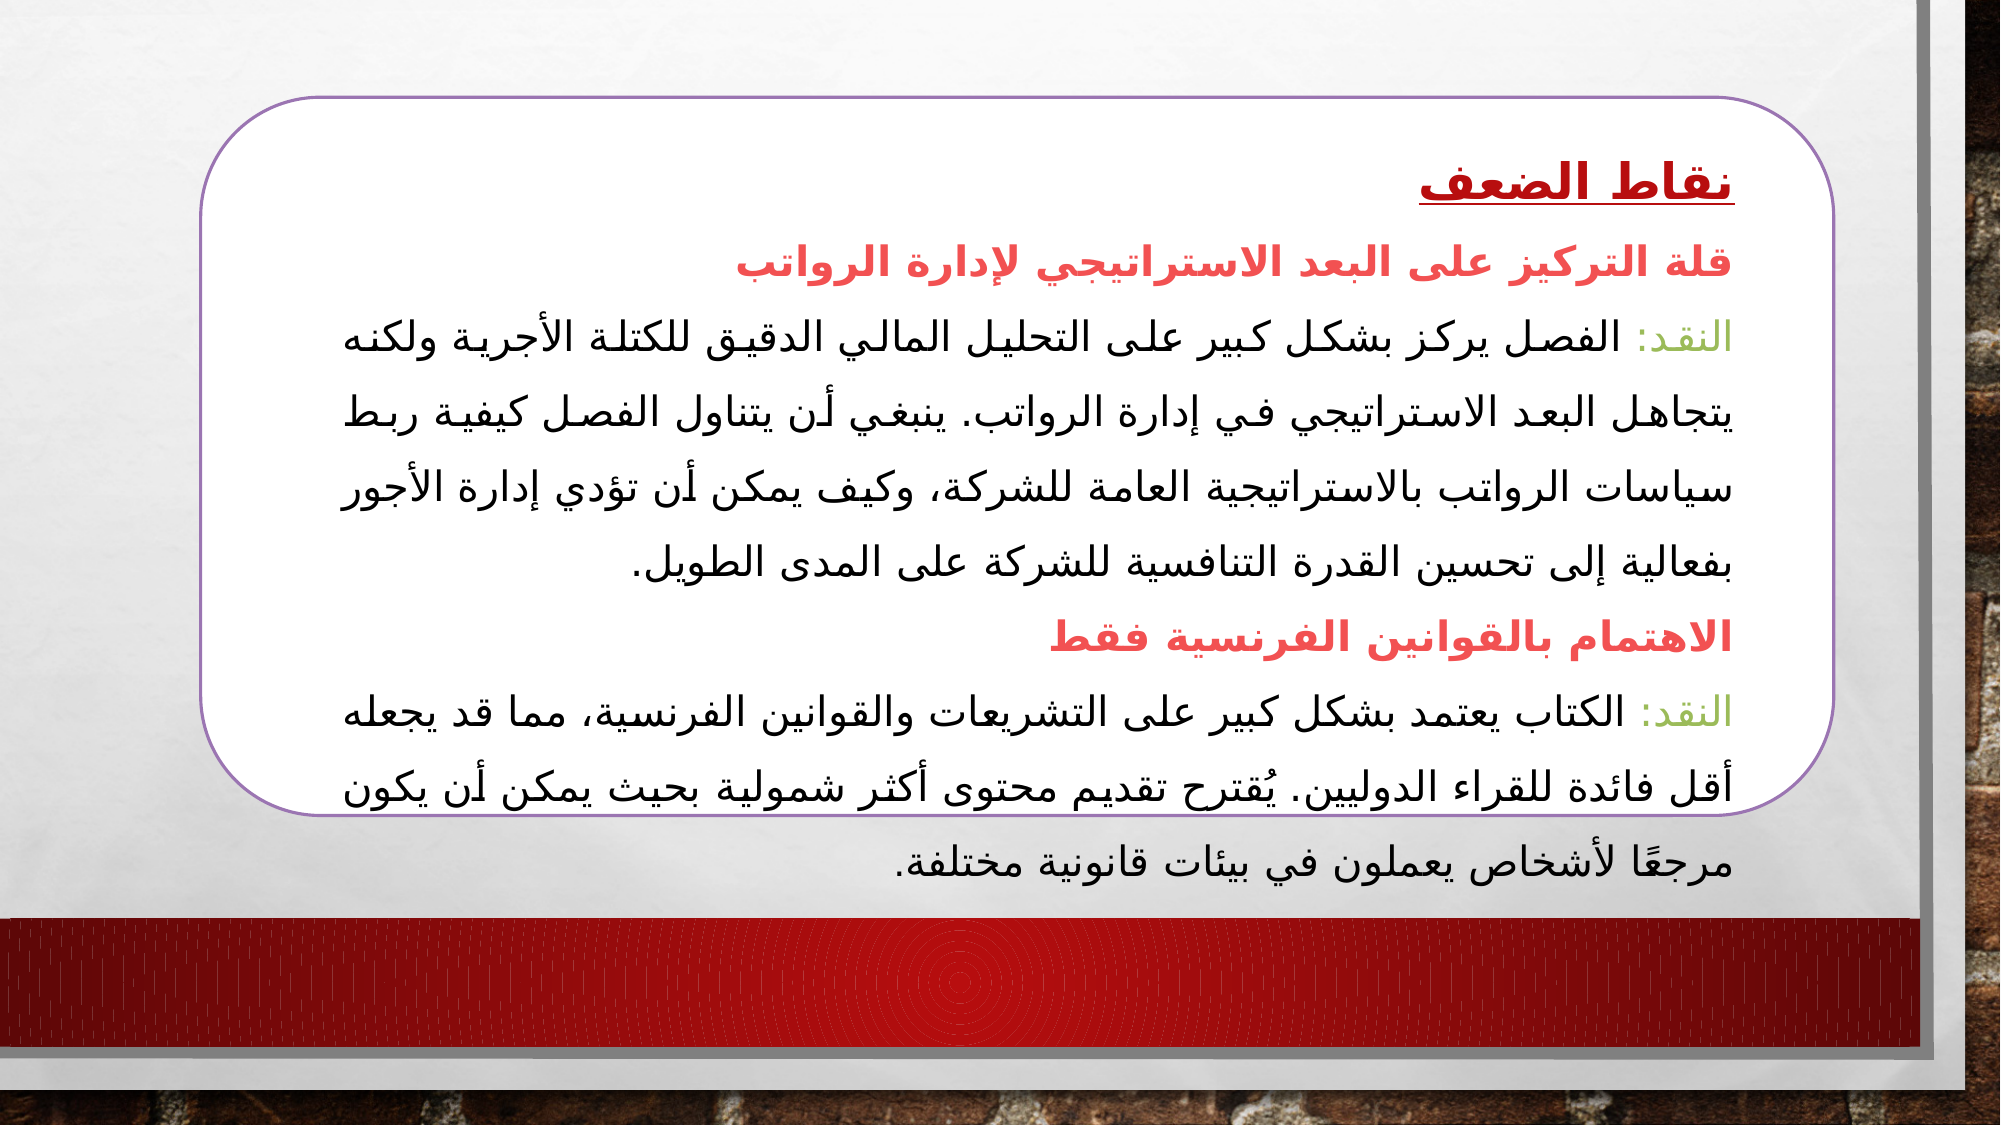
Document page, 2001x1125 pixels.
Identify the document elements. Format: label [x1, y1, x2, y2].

text_box [200, 96, 1834, 816]
picture [0, 0, 2000, 1125]
